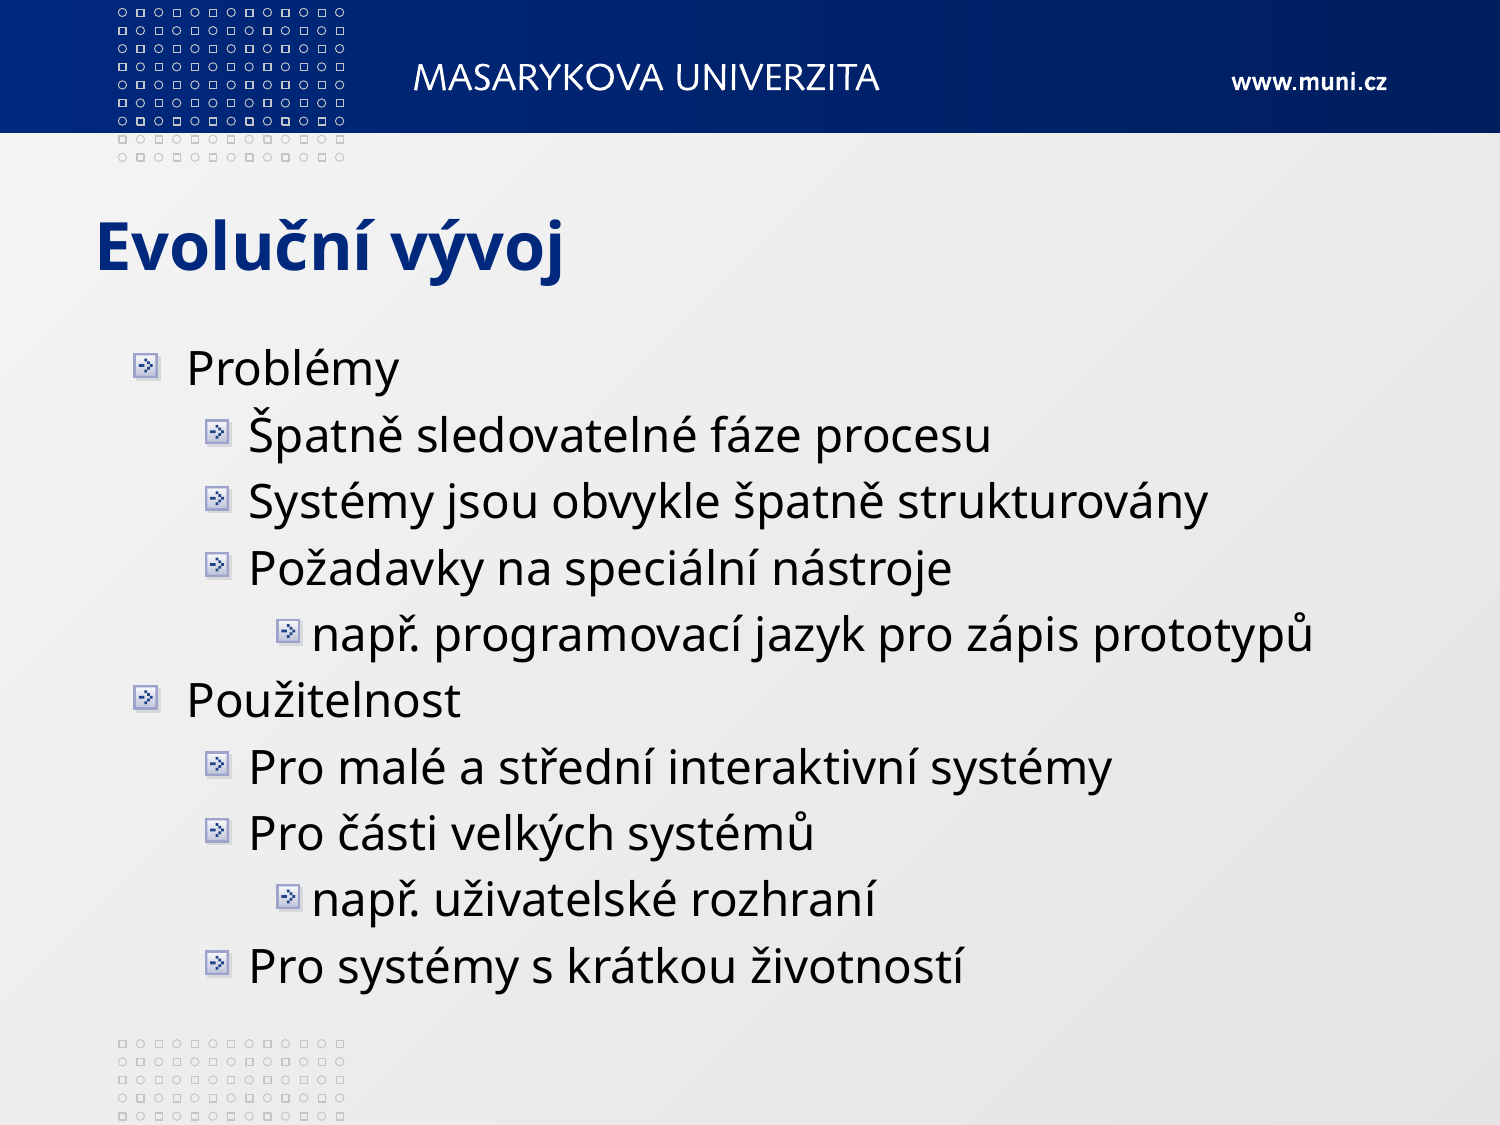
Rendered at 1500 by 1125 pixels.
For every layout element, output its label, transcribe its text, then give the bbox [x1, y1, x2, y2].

list Problémy Špatně sledovatelné fáze procesu Systémy jsou obvykle špatně strukturovány Požadavky na speciální nástroje např. programovací jazyk pro zápis prototypů Použitelnost Pro malé a střední interaktivní systémy Pro části velkých systémů např. uživatelské rozhraní Pro systémy s krátkou životností [117, 330, 1470, 1007]
title Evoluční vývoj [79, 108, 1483, 292]
